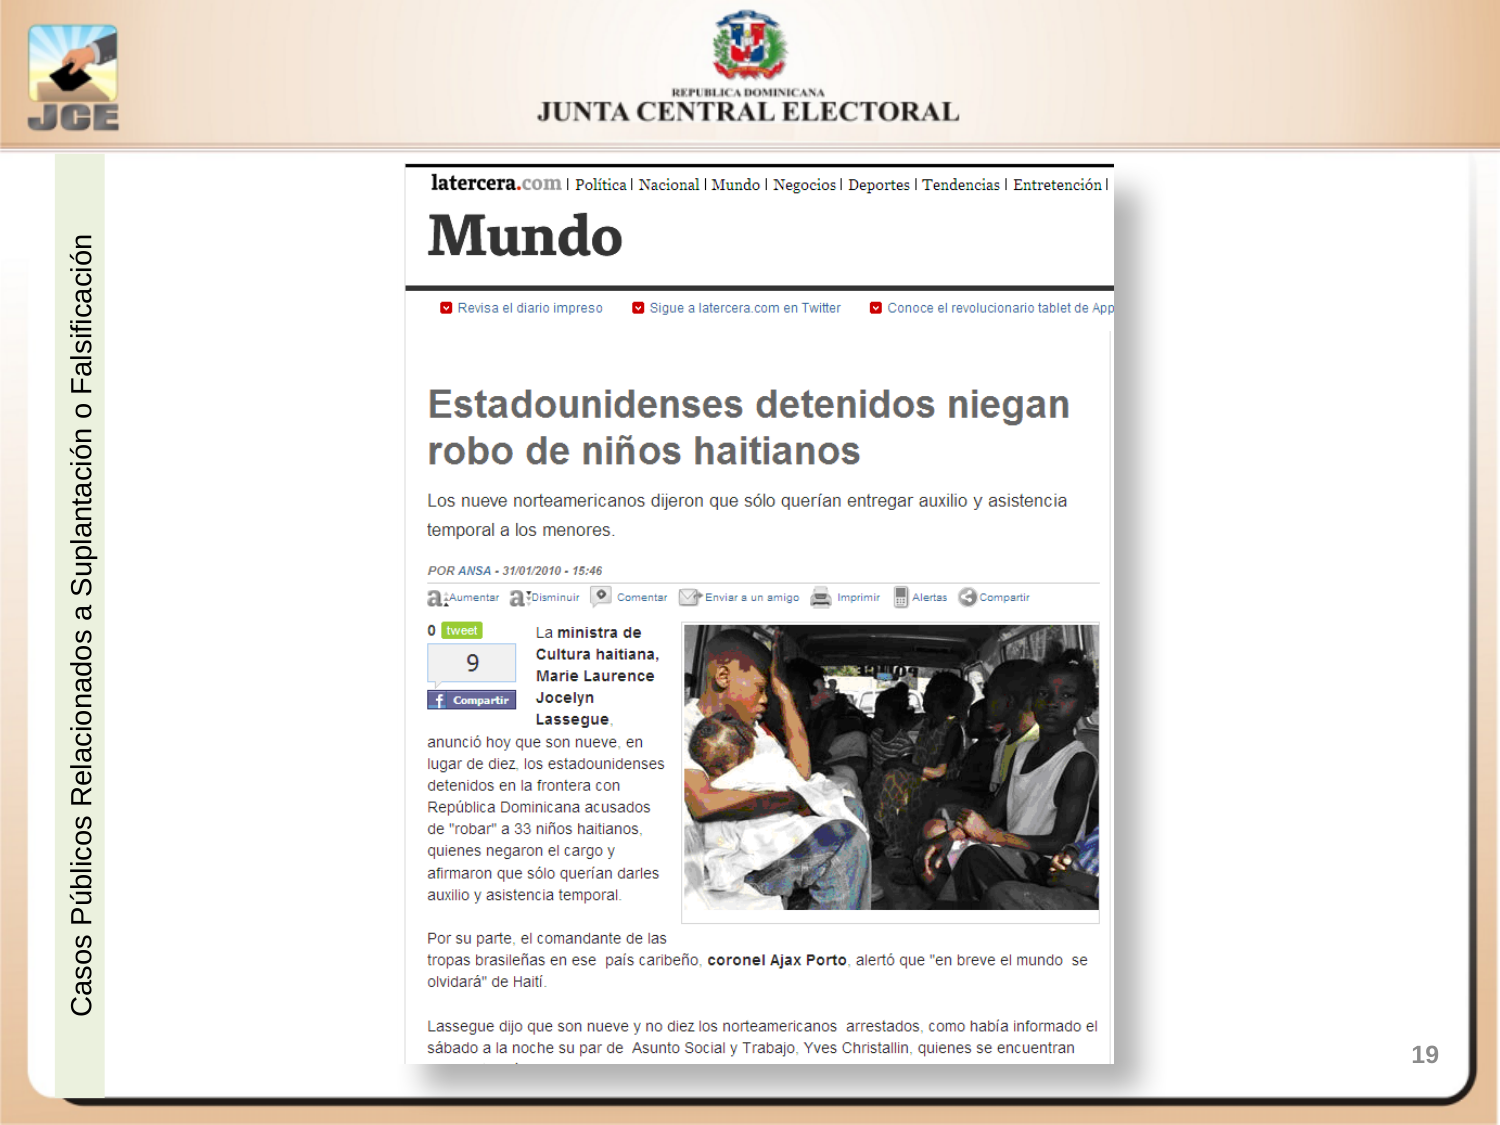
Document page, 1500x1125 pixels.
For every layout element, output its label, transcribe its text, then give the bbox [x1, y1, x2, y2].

picture [0, 0, 1500, 1125]
text_box Casos Públicos Relacionados a Suplantación o Falsificación [54, 153, 105, 1098]
slide_number 19 [1155, 1023, 1455, 1084]
